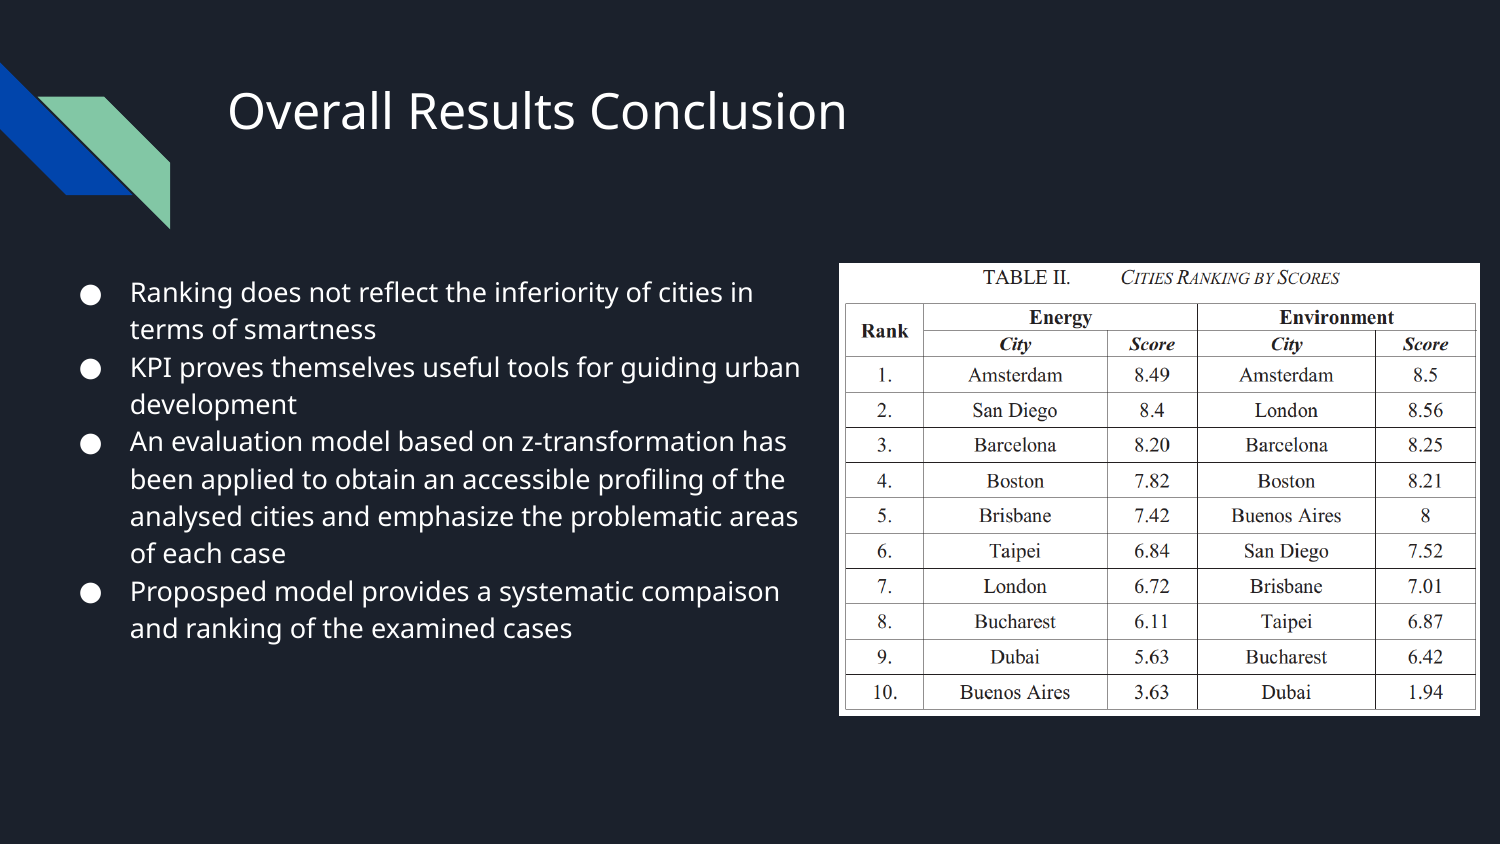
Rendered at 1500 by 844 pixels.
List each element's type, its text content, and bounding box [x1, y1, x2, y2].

list Ranking does not reflect the inferiority of cities in terms of smartness KPI proves themselves useful tools for guiding urban development An evaluation model based on z-transformation has been applied to obtain an accessible profiling of the analysed cities and emphasize the problematic areas of each case Proposped model provides a systematic compaison and ranking of the examined cases [40, 255, 840, 734]
title Overall Results Conclusion [212, 64, 1368, 215]
picture [838, 263, 1480, 717]
